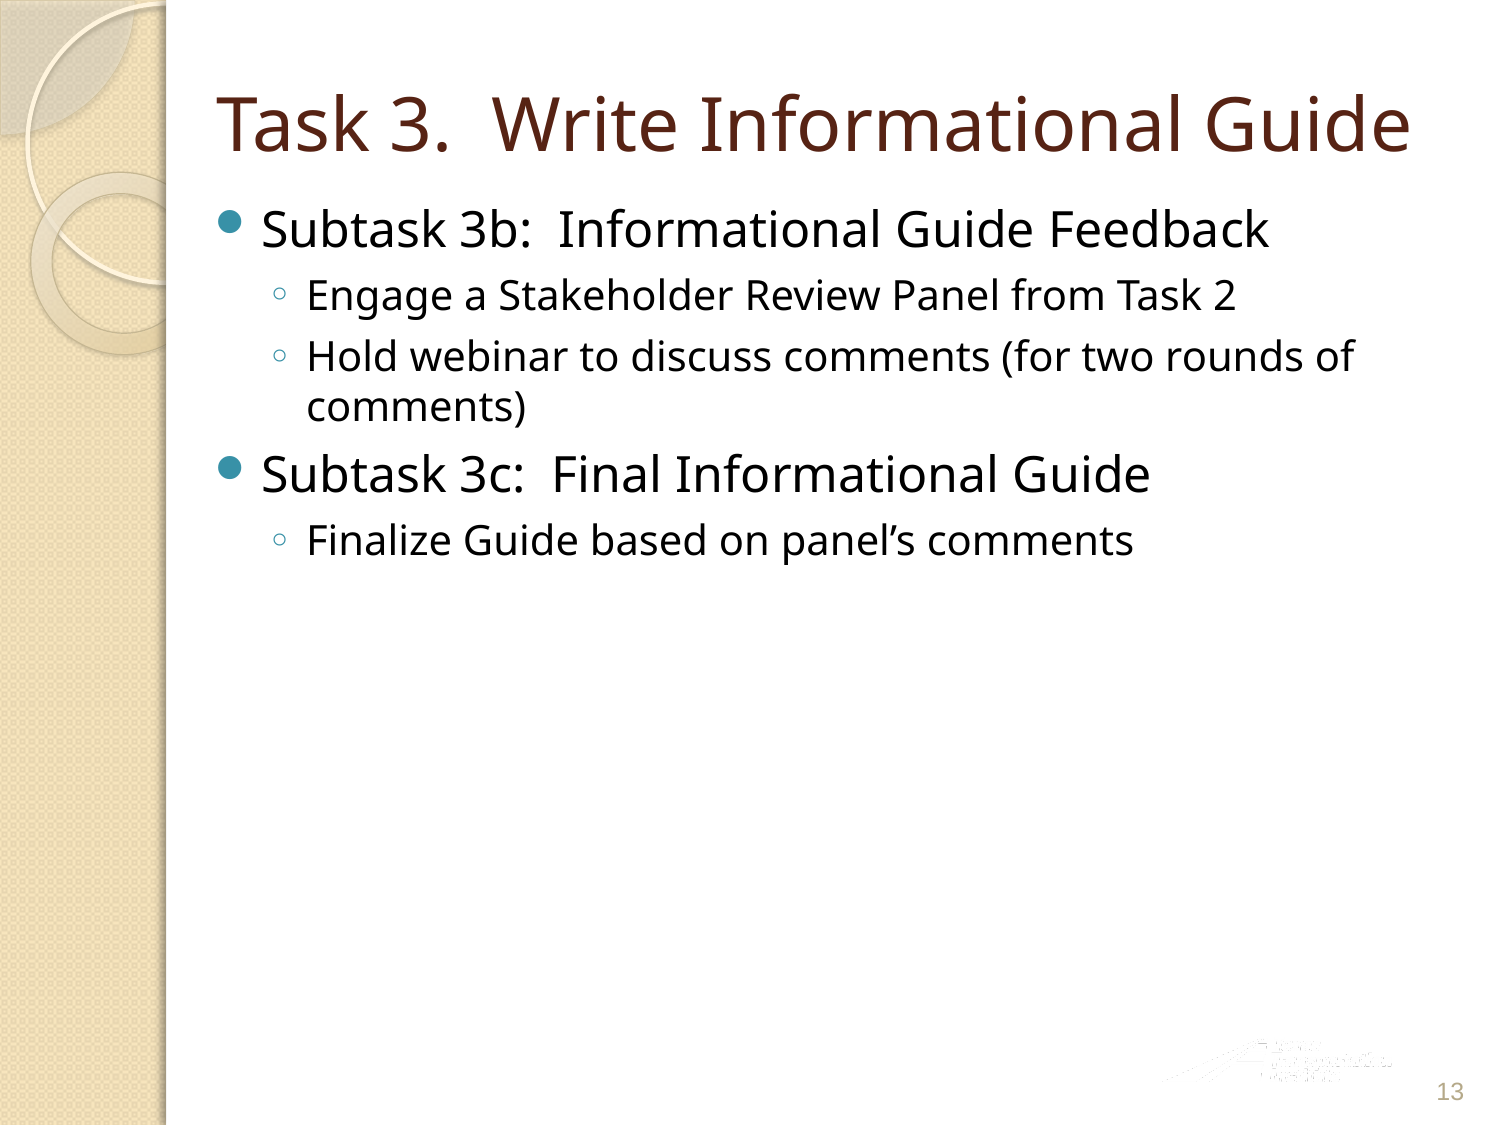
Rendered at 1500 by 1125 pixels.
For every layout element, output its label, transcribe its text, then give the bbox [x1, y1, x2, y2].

slide_number 13 [1413, 1034, 1488, 1113]
title Task 3. Write Informational Guide [208, 50, 1466, 193]
list Subtask 3b: Informational Guide Feedback Engage a Stakeholder Review Panel from Task 2 Hold webinar to discuss comments (for two rounds of comments) Subtask 3c: Final Informational Guide Finalize Guide based on panel’s comments [185, 189, 1444, 1008]
picture [1162, 1037, 1392, 1082]
